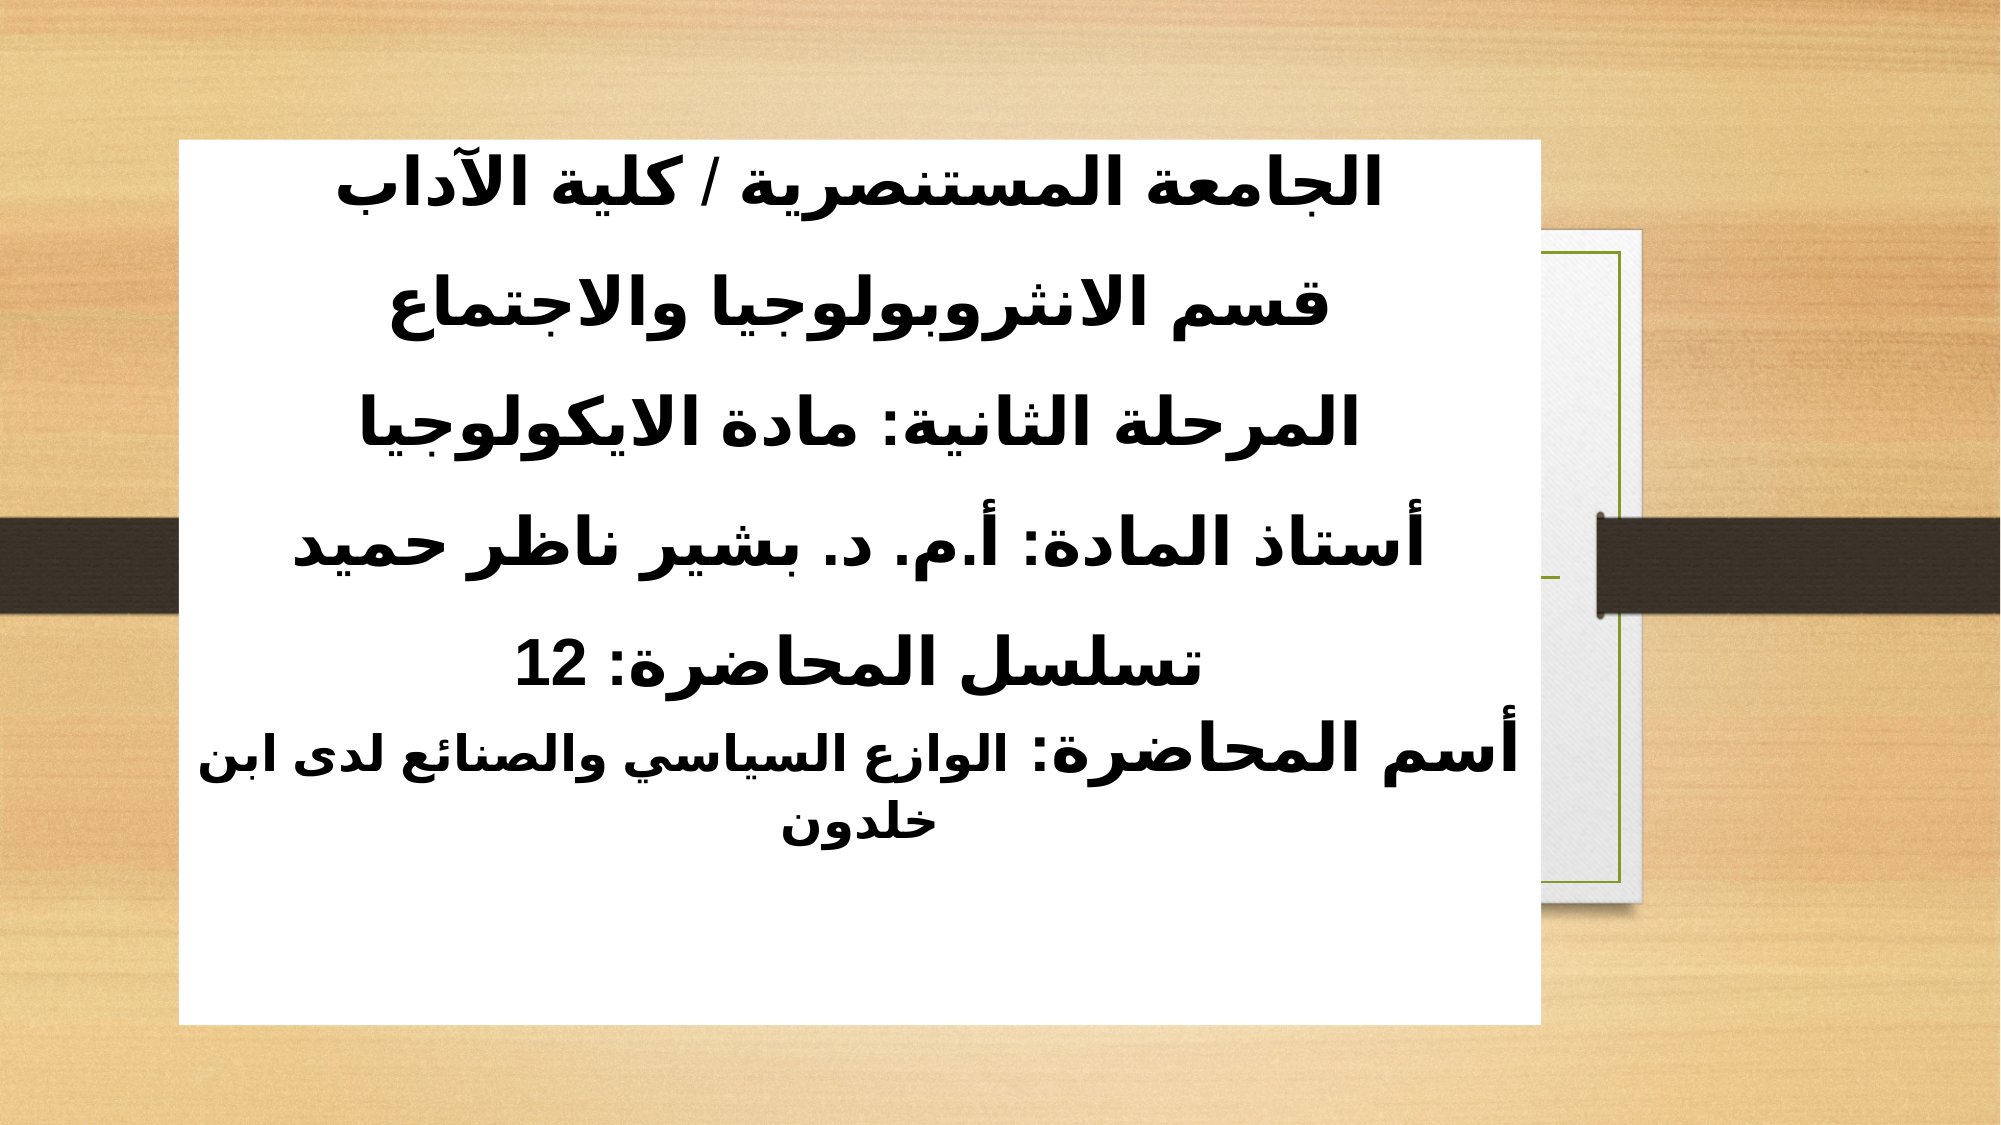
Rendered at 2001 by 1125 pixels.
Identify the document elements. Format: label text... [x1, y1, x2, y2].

picture [0, 0, 2001, 1125]
text_box الجامعة المستنصرية / كلية الآداب قسم الانثروبولوجيا والاجتماع المرحلة الثانية: مادة الايكولوجيا أستاذ المادة: أ.م. د. بشير ناظر حميد تسلسل المحاضرة: 12 أسم المحاضرة: الوازع السياسي والصنائع لدى ابن خلدون [177, 138, 1542, 1026]
